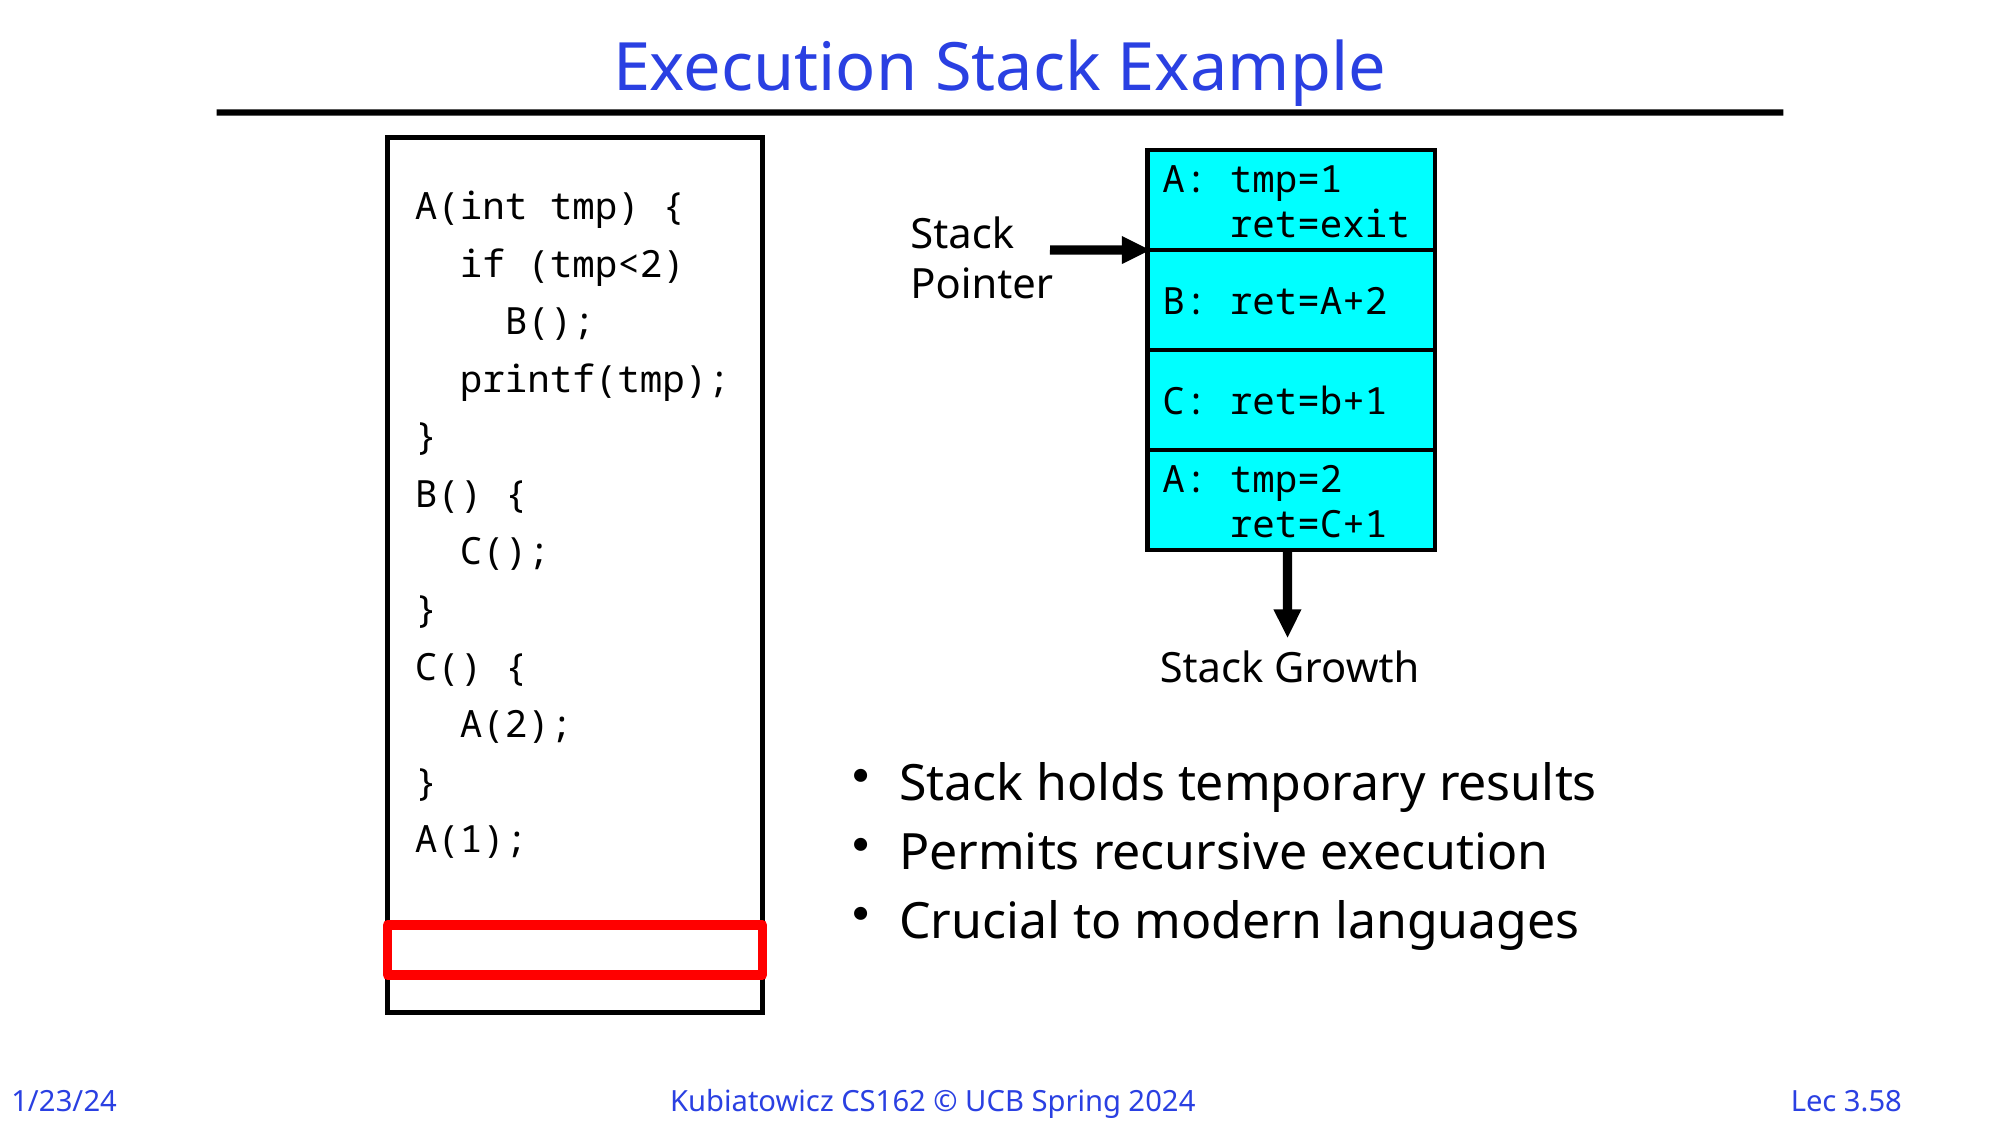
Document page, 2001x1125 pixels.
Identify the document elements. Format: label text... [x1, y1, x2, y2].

title Execution Stack Example [216, 24, 1784, 113]
text_box [1281, 549, 1294, 633]
text_box B: ret=A+2 [1147, 249, 1436, 350]
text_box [387, 137, 763, 1013]
text_box C: ret=b+1 [1147, 350, 1436, 450]
text_box A: tmp=1 ret=exit [1147, 149, 1436, 249]
list Stack holds temporary results Permits recursive execution Crucial to modern languages [837, 750, 1675, 963]
text_box Stack Growth [1145, 633, 1434, 699]
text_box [899, 199, 1151, 317]
text_box A: tmp=2 ret=C+1 [1147, 450, 1436, 550]
